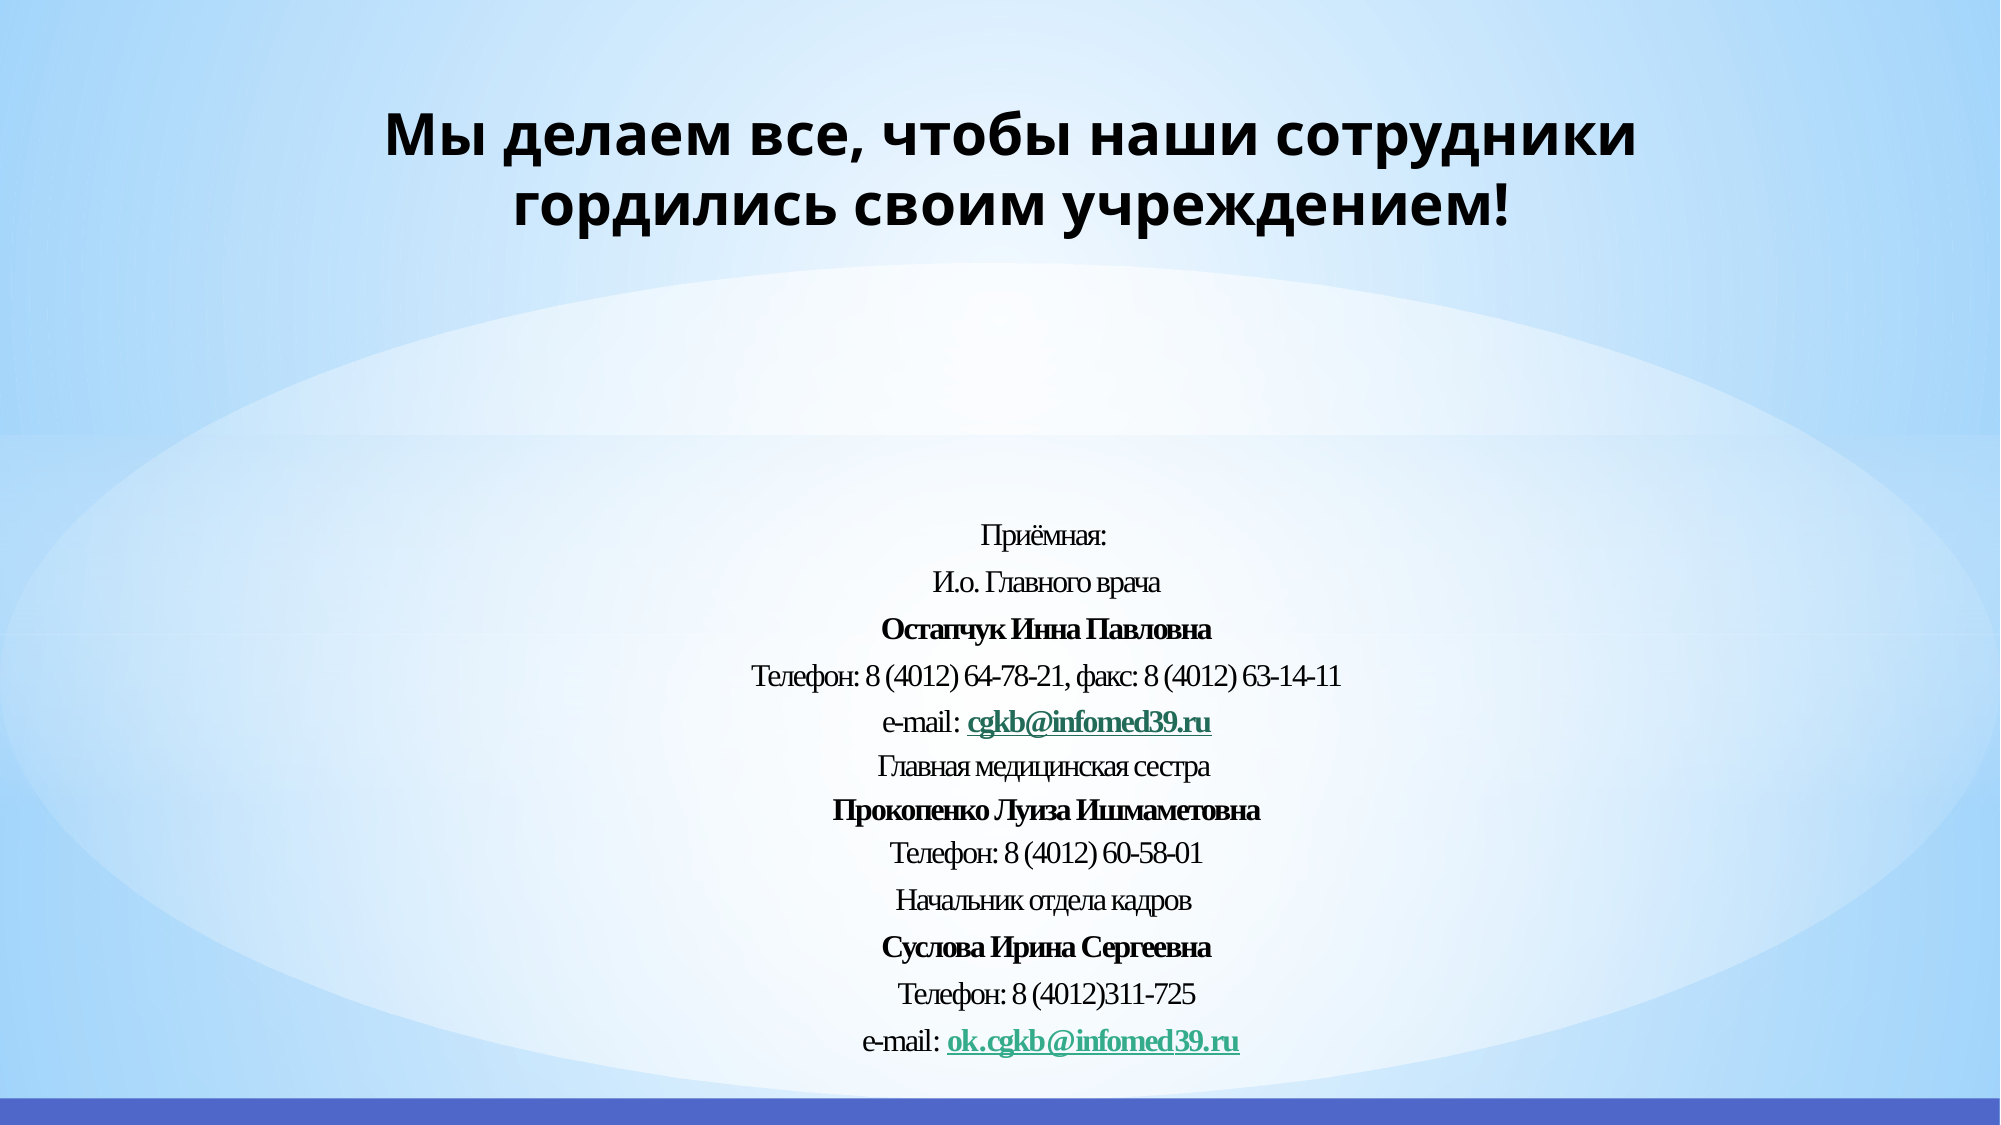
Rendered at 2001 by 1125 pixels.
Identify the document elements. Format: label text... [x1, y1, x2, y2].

text_box Приёмная: И.о. Главного врача Остапчук Инна Павловна Телефон: 8 (4012) 64-78-21, факс: 8 (4012) 63-14-11 e-mail: cgkb@infomed39.ru Главная медицинская сестра Прокопенко Луиза Ишмаметовна Телефон: 8 (4012) 60-58-01 Начальник отдела кадров Суслова Ирина Сергеевна Телефон: 8 (4012)311-725 e-mail: ok.cgkb@infomed39.ru [184, 320, 1910, 1065]
text_box [0, 1097, 2000, 1125]
text_box Мы делаем все, чтобы наши сотрудники гордились своим учреждением! [243, 89, 1780, 245]
